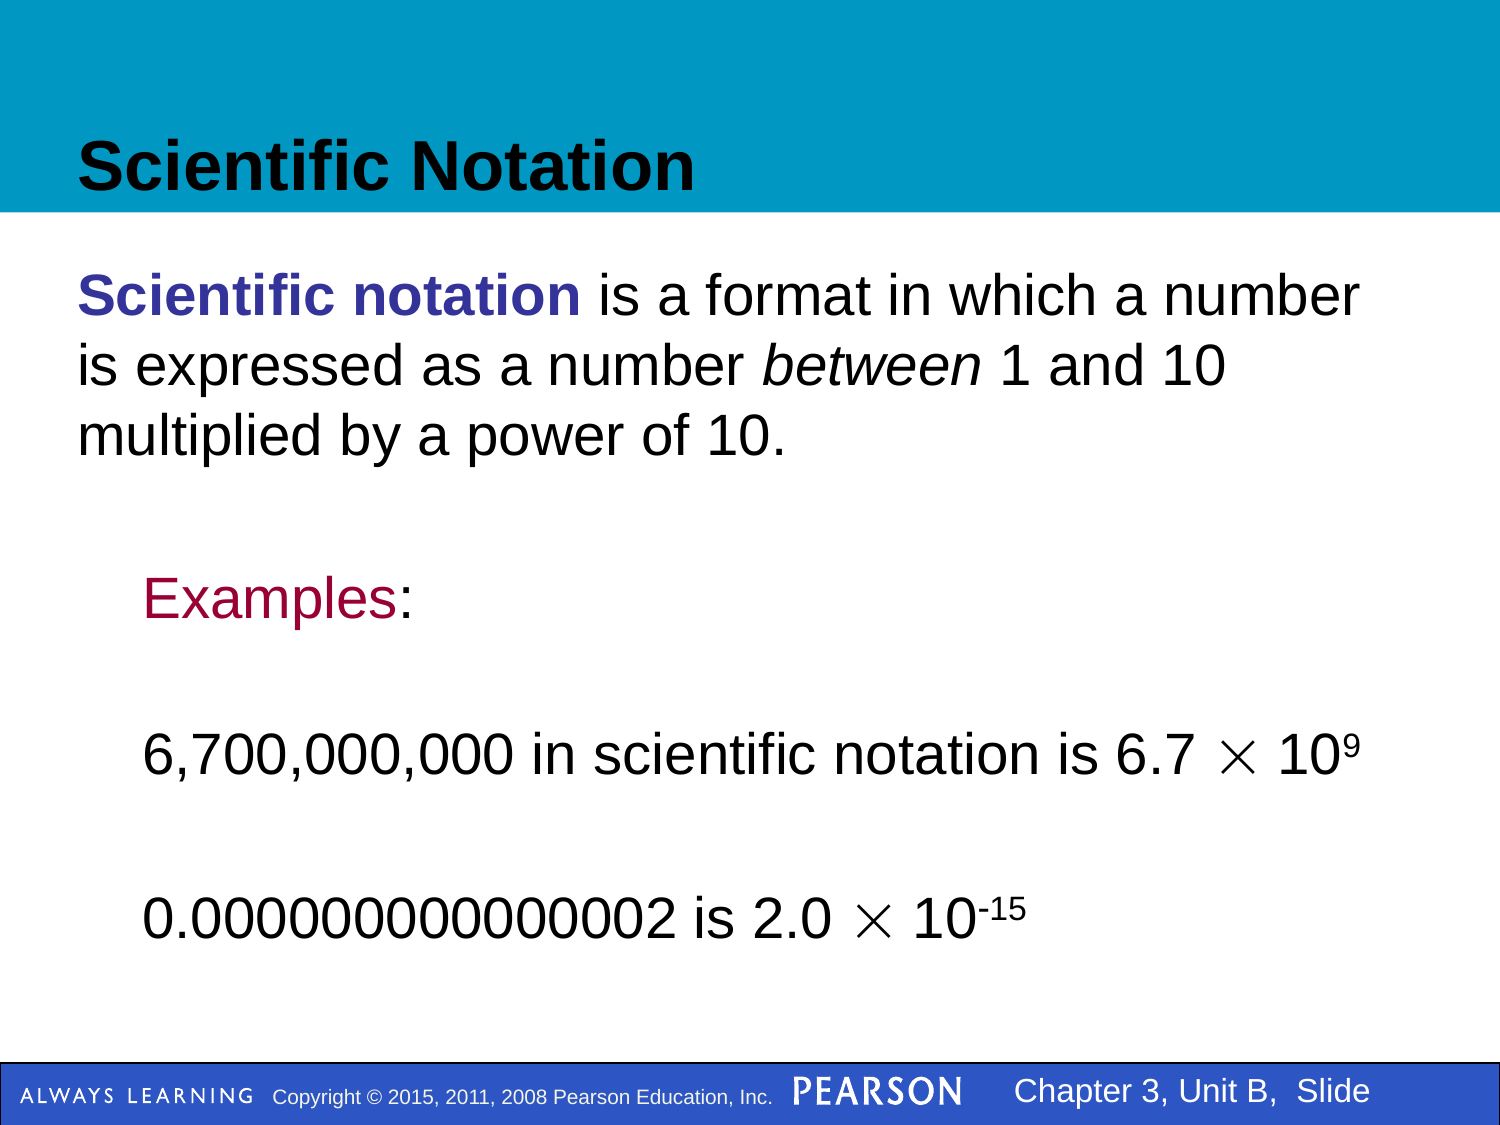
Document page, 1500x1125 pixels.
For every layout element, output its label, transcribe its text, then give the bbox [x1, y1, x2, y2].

text_box Scientific Notation [62, 24, 1449, 213]
text_box Scientific notation is a format in which a number is expressed as a number between 1 and 10 multiplied by a power of 10. Examples: 6,700,000,000 in scientific notation is 6.7  109 0.000000000000002 is 2.0  1015 [62, 249, 1431, 1000]
